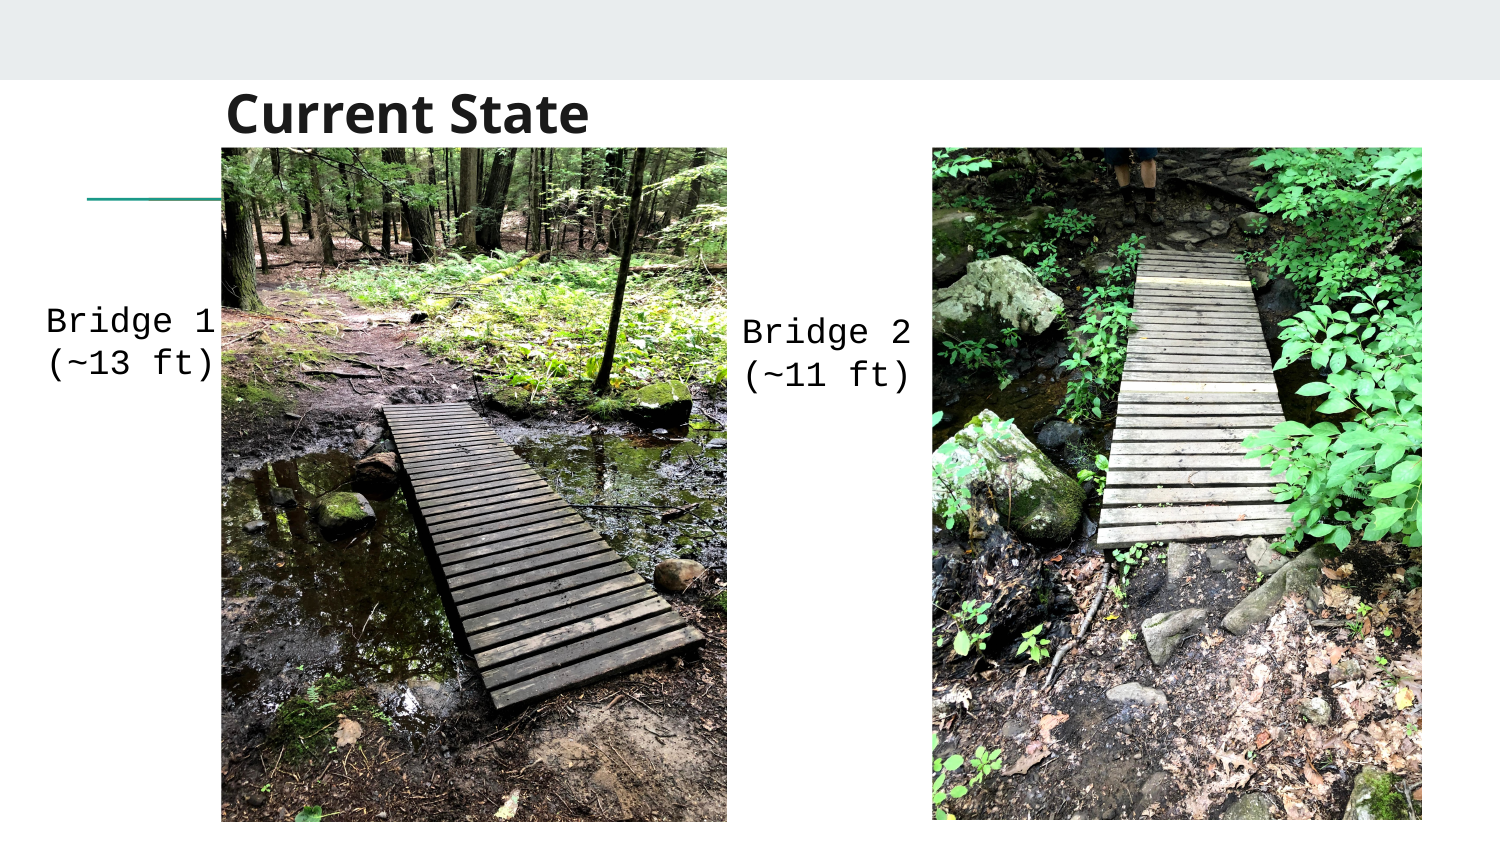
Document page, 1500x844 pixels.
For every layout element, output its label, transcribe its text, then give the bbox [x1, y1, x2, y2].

text_box Bridge 1 (~13 ft) [30, 281, 132, 384]
title Current State [210, 64, 1366, 215]
picture [840, 148, 1500, 819]
text_box Bridge 2 (~11 ft) [816, 293, 835, 384]
picture [137, 148, 812, 821]
